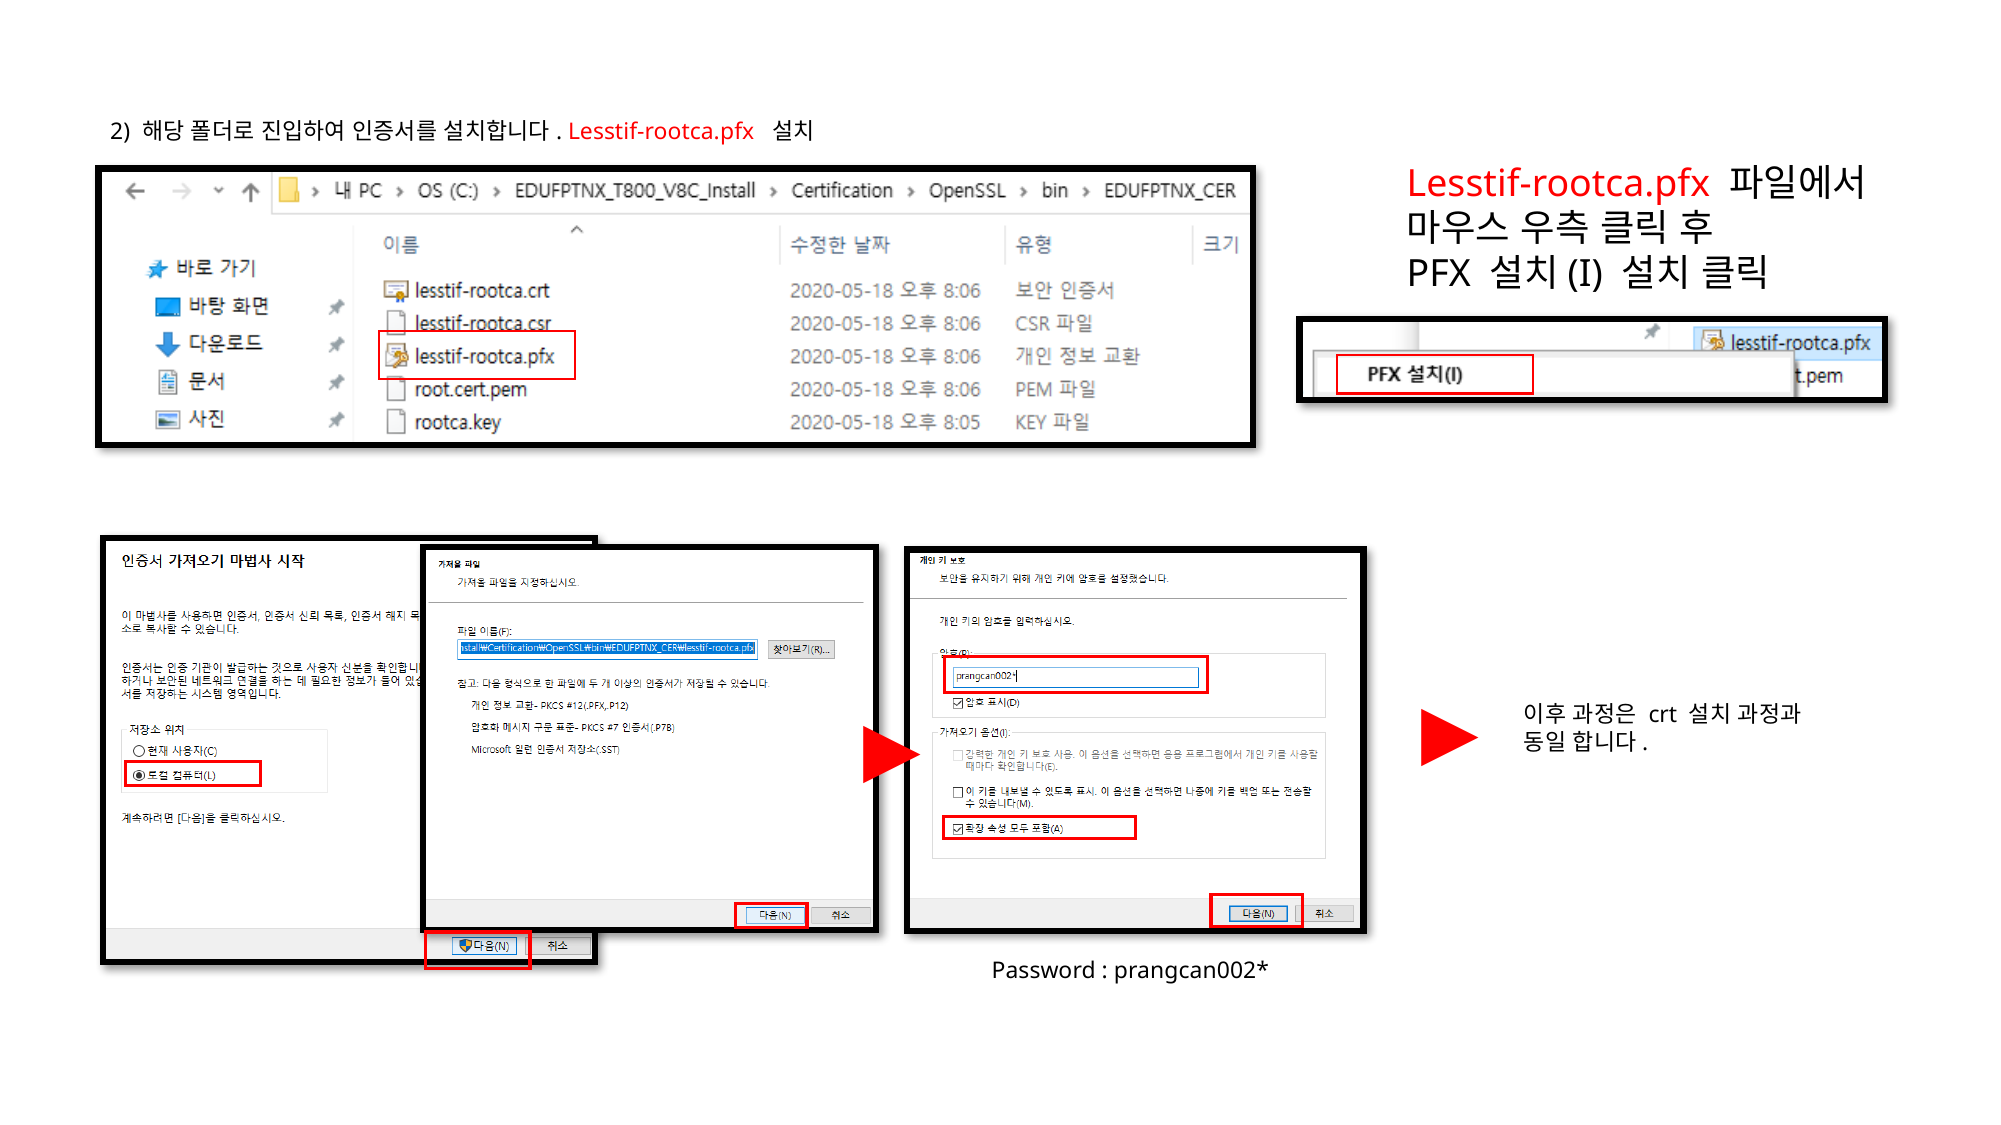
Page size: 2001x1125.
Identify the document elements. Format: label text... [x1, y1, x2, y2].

picture [105, 541, 874, 960]
text_box Lesstif-rootca.pfx 파일에서 마우스 우측 클릭 후 PFX 설치(I) 설치 클릭 [1391, 151, 1882, 302]
text_box ▶ [874, 692, 909, 798]
picture [1302, 321, 1883, 398]
text_box [425, 960, 531, 969]
picture [909, 552, 1361, 928]
text_box ▶ [1406, 674, 1494, 780]
text_box 이후 과정은 crt 설치 과정과 동일 합니다. [1509, 692, 1824, 763]
picture [101, 171, 1250, 442]
text_box 2) 해당 폴더로 진입하여 인증서를 설치합니다. Lesstif-rootca.pfx 설치 [89, 109, 837, 152]
text_box Password : prangcan002* [976, 948, 1285, 991]
